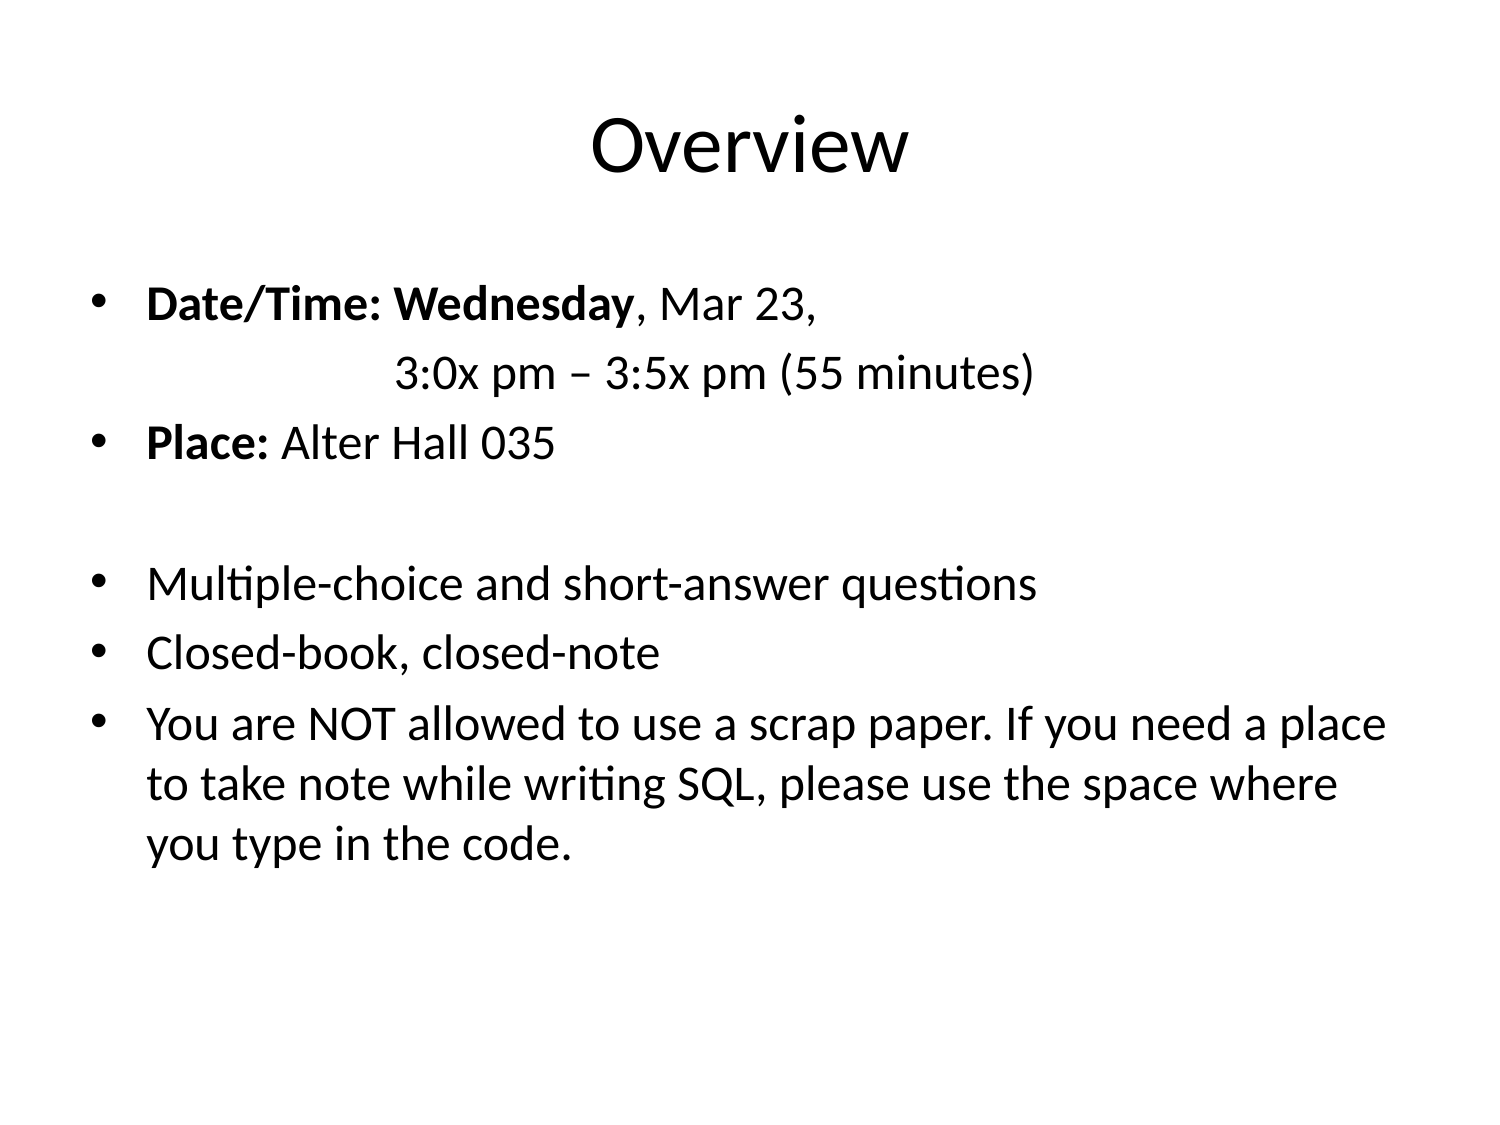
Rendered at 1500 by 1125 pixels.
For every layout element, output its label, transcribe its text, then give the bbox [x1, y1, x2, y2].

title Overview [75, 45, 1425, 233]
list Date/Time: Wednesday, Mar 23, 3:0x pm – 3:5x pm (55 minutes) Place: Alter Hall 035 Multiple-choice and short-answer questions Closed-book, closed-note You are NOT allowed to use a scrap paper. If you need a place to take note while writing SQL, please use the space where you type in the code. [75, 262, 1425, 1063]
